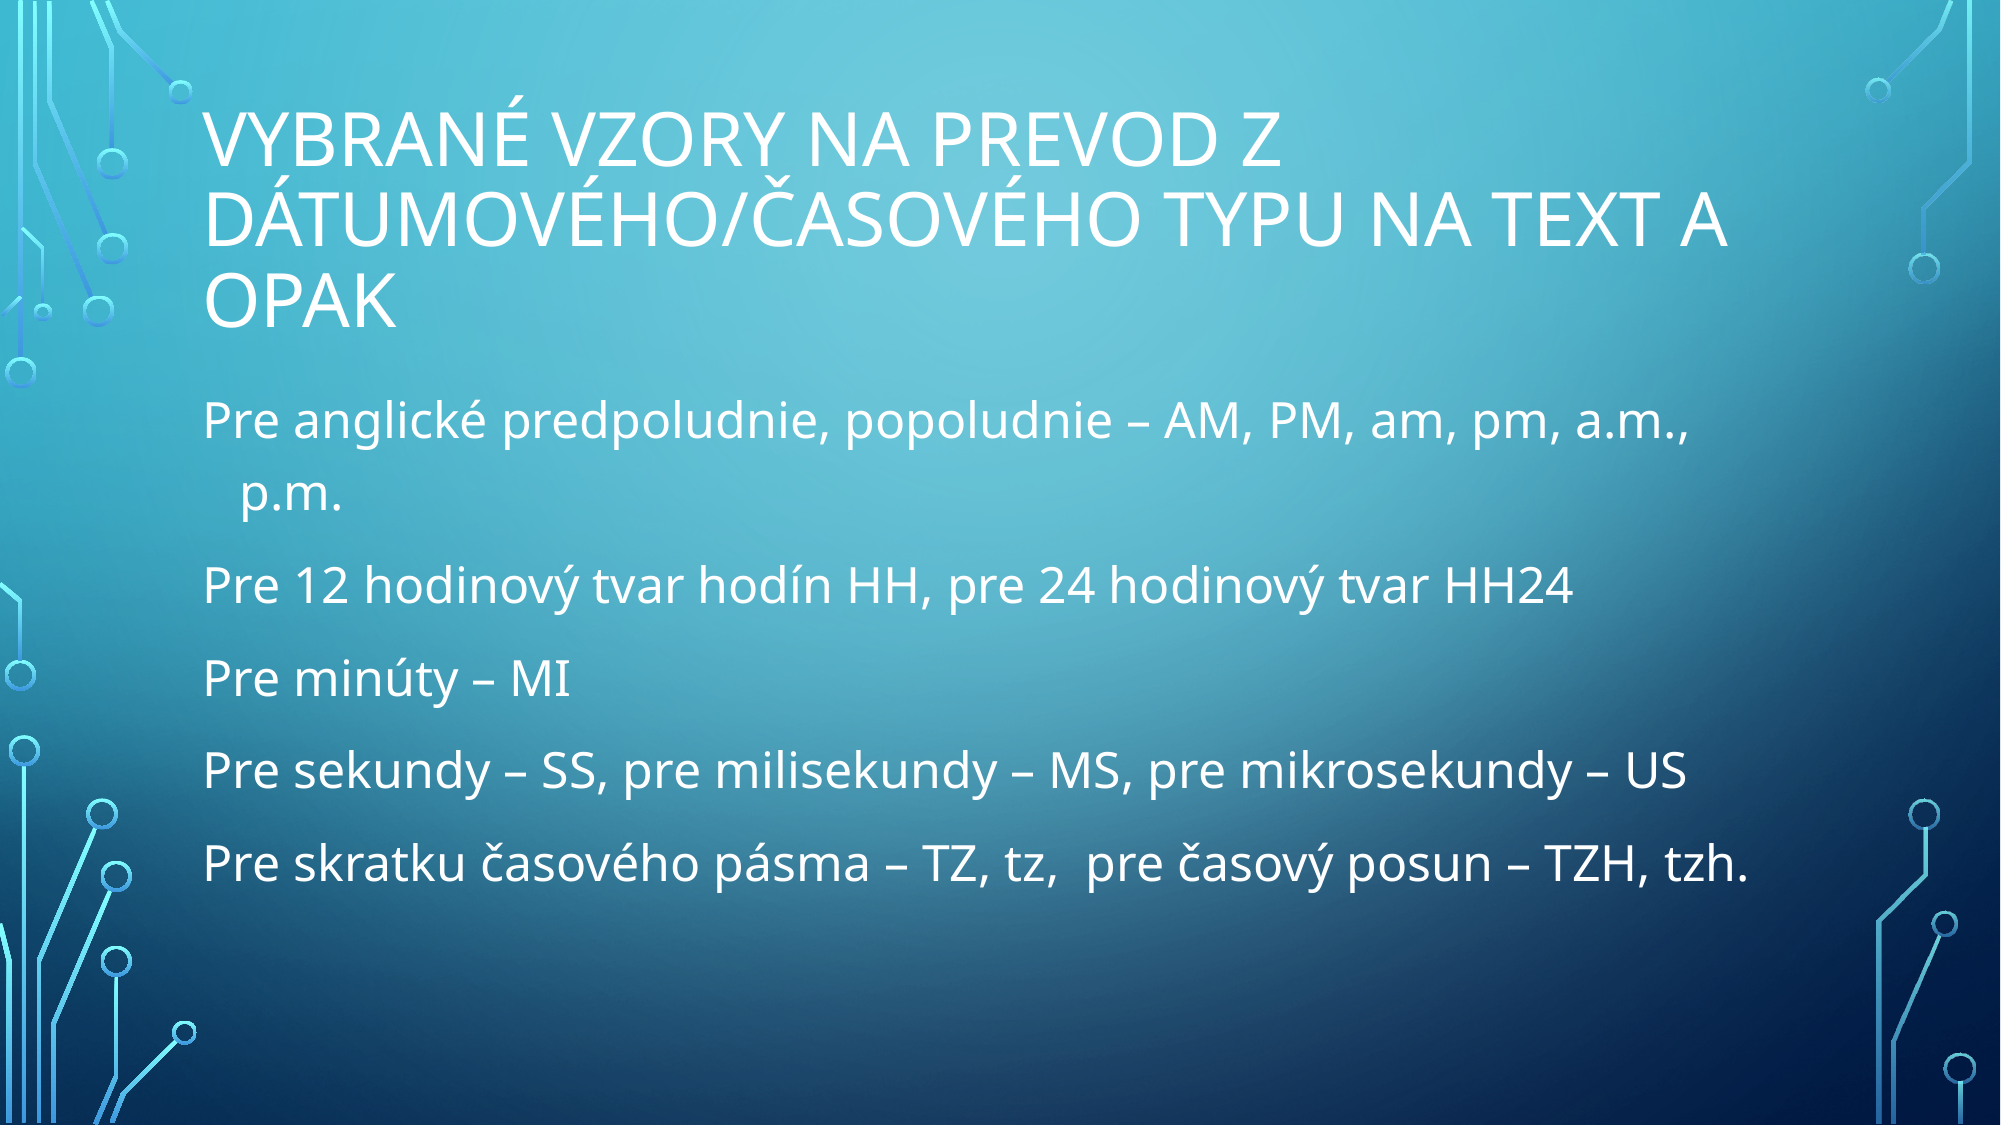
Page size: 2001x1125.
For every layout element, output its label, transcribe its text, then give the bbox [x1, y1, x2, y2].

title Vybrané Vzory na prevod z dátumového/Časového typu na TEXT a opak [187, 101, 1813, 344]
list Pre anglické predpoludnie, popoludnie – AM, PM, am, pm, a.m., p.m. Pre 12 hodinový tvar hodín HH, pre 24 hodinový tvar HH24 Pre minúty – MI Pre sekundy – SS, pre milisekundy – MS, pre mikrosekundy – US Pre skratku časového pásma – TZ, tz, pre časový posun – TZH, tzh. [187, 369, 1813, 1094]
